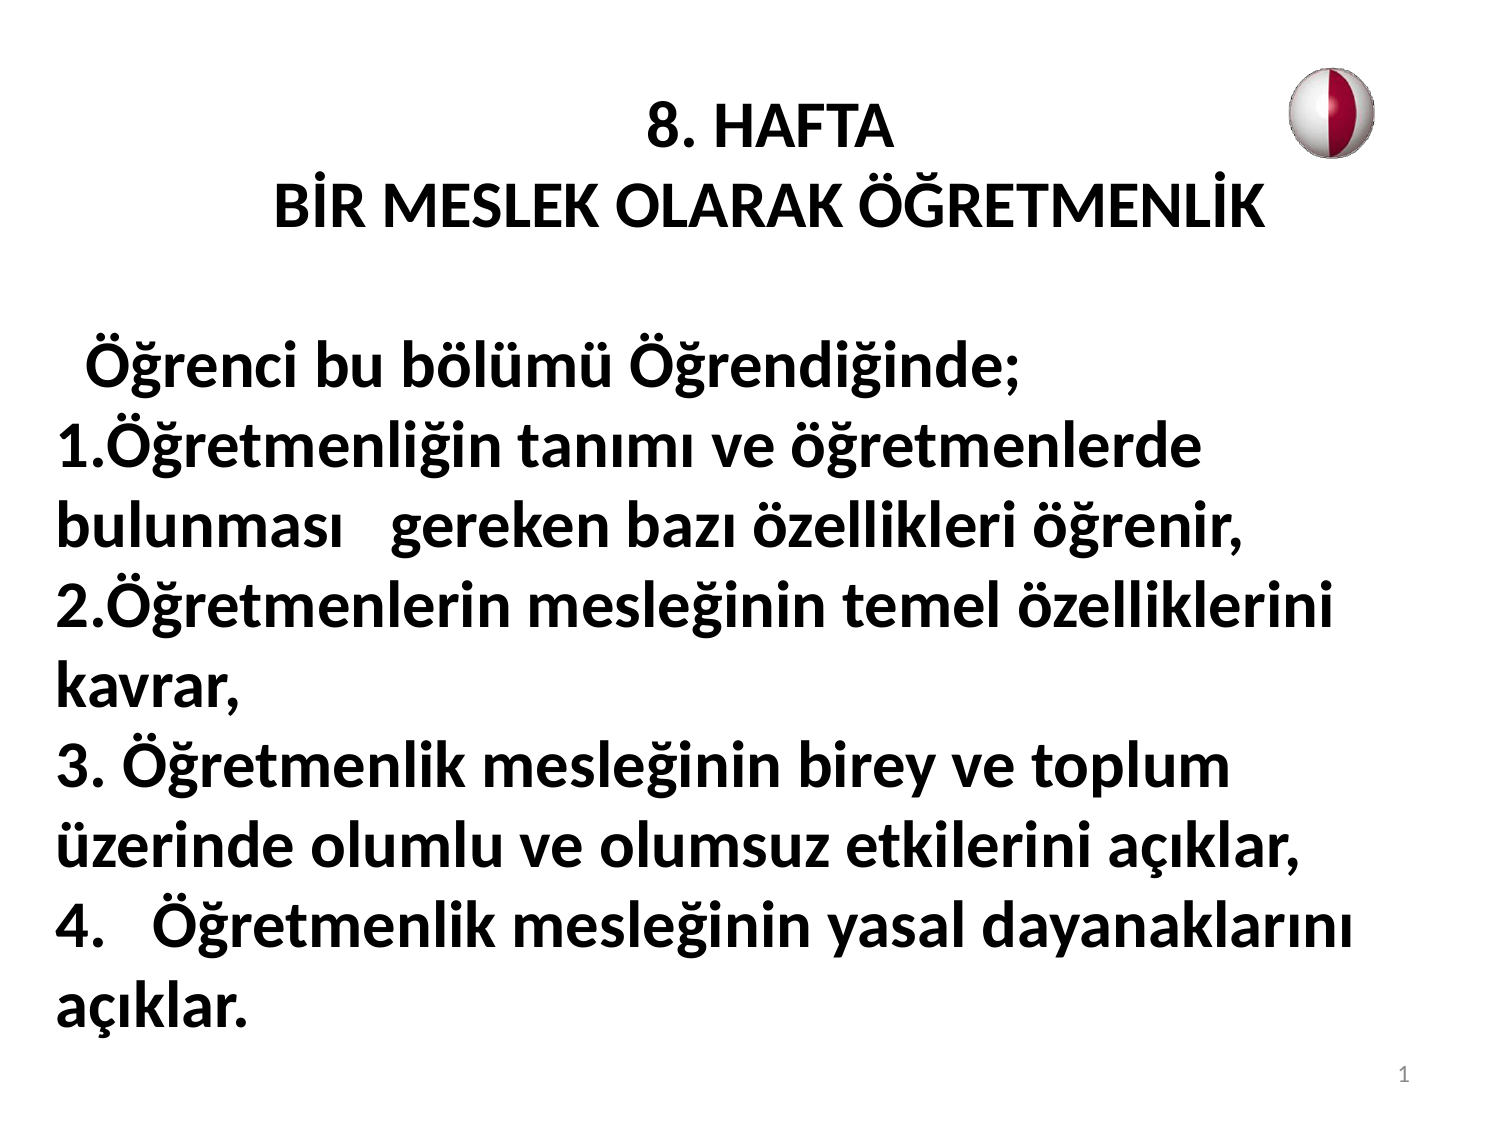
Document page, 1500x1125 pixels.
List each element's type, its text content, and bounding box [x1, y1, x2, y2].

slide_number 1 [1074, 1042, 1425, 1103]
text_box 8. HAFTA BİR MESLEK OLARAK ÖĞRETMENLİK Öğrenci bu bölümü Öğrendiğinde; 1.Öğretmenliğin tanımı ve öğretmenlerde bulunması gereken bazı özellikleri öğrenir, 2.Öğretmenlerin mesleğinin temel özelliklerini kavrar, 3. Öğretmenlik mesleğinin birey ve toplum üzerinde olumlu ve olumsuz etkilerini açıklar, 4. Öğretmenlik mesleğinin yasal dayanaklarını açıklar. [41, 73, 1500, 1125]
picture [1282, 42, 1388, 173]
